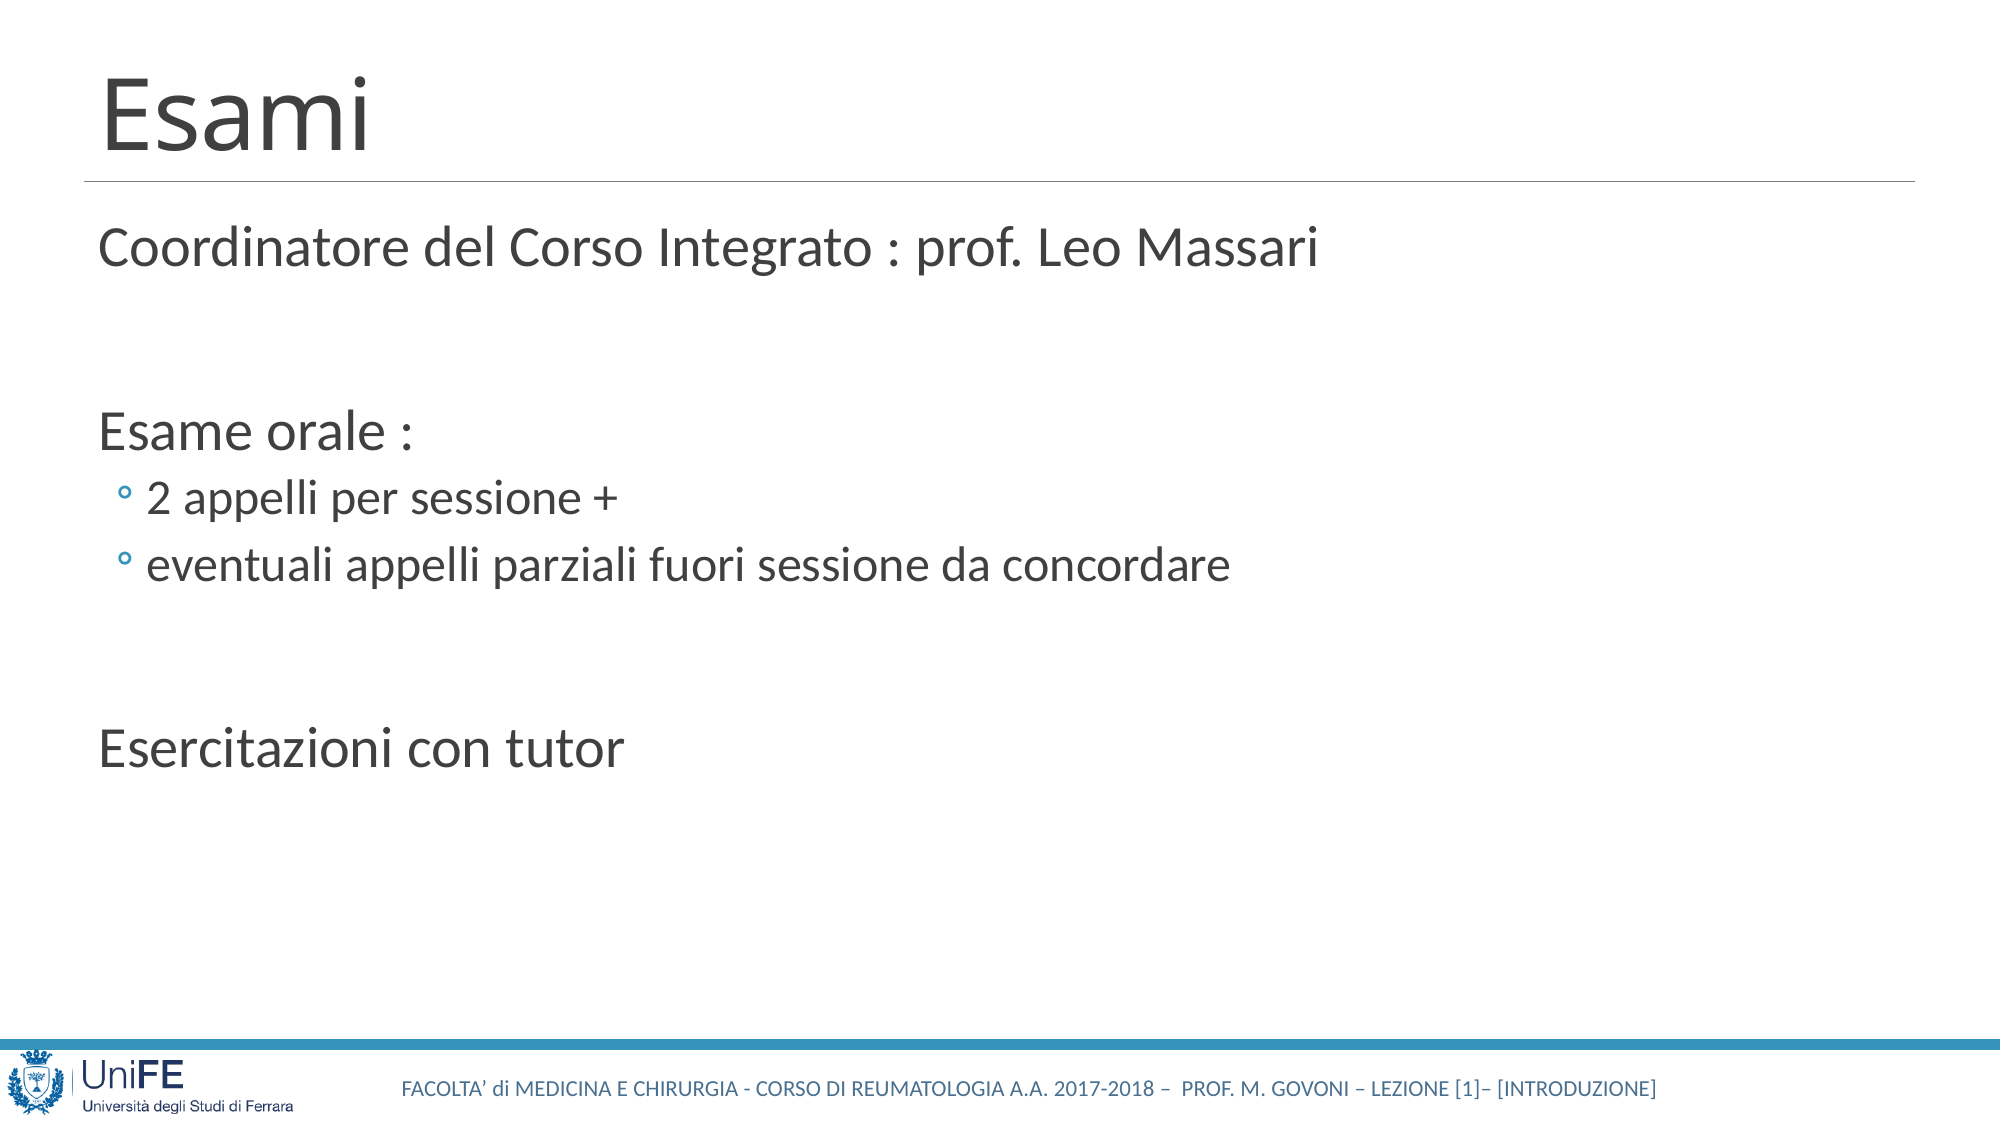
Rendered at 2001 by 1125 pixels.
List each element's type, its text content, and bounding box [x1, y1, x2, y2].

picture [83, 1060, 293, 1114]
title Esami [83, 47, 1916, 179]
list Coordinatore del Corso Integrato : prof. Leo Massari Esame orale : 2 appelli per sessione + eventuali appelli parziali fuori sessione da concordare Esercitazioni con tutor [83, 208, 1916, 963]
